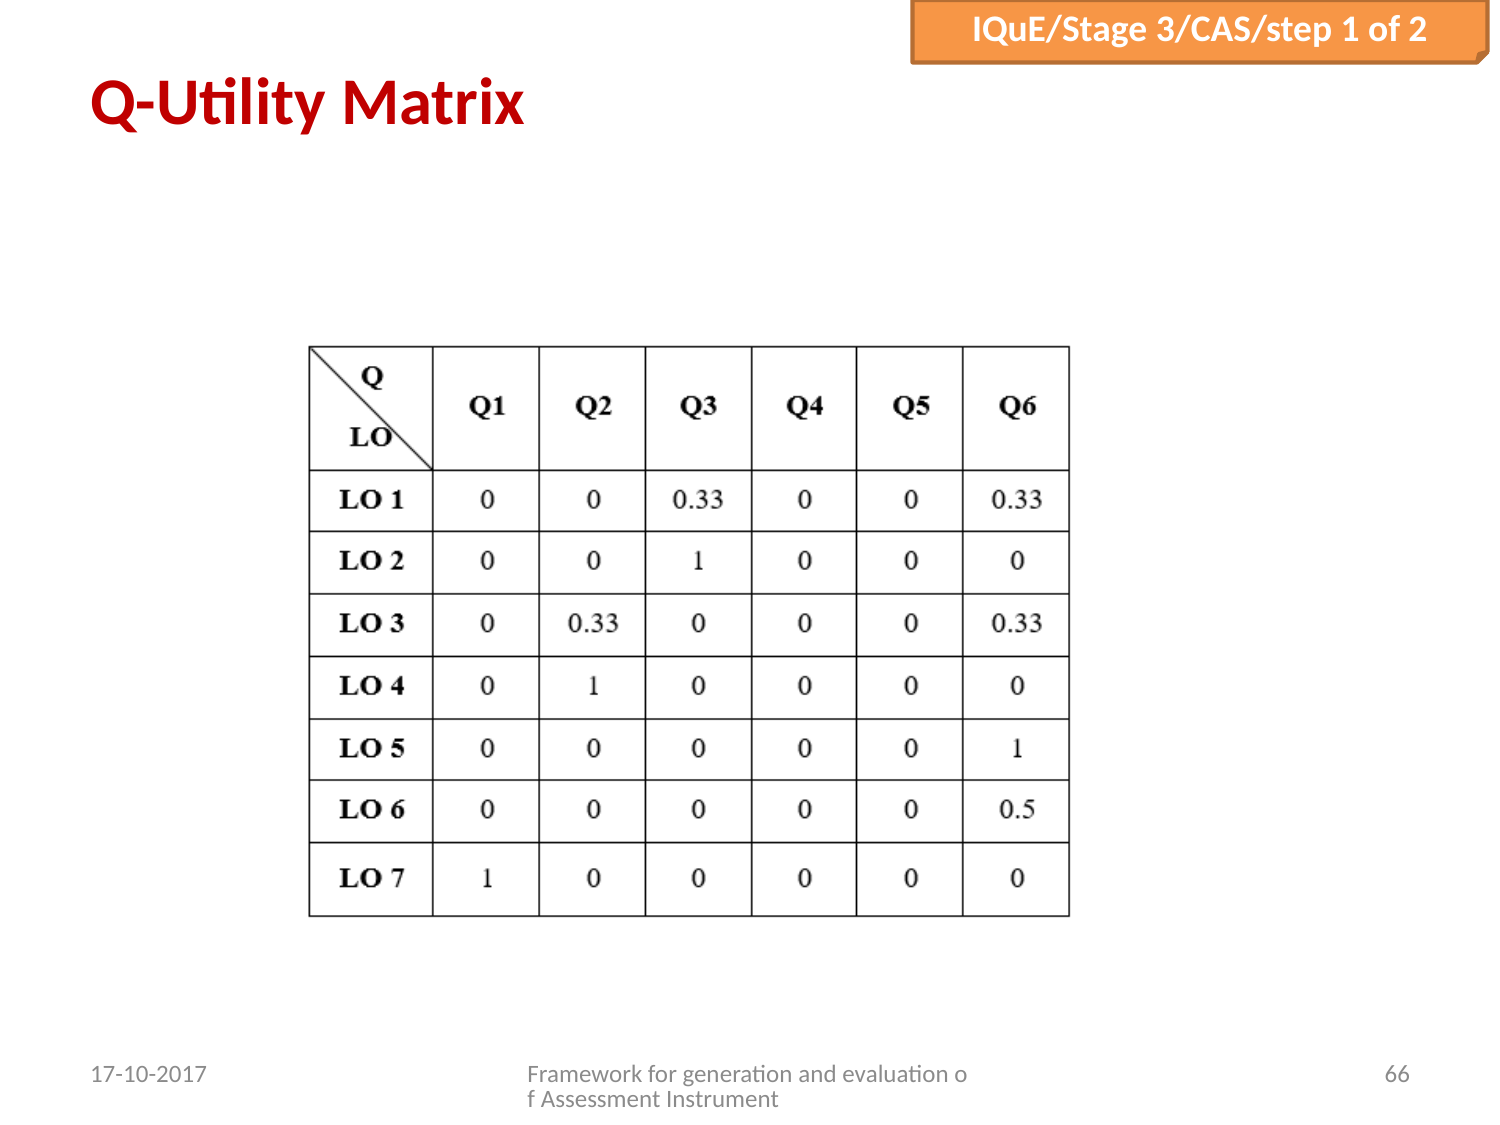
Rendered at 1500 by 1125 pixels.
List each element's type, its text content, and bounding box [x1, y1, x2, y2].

title Q-Utility Matrix [75, 45, 1425, 150]
slide_number 66 [1074, 1042, 1425, 1103]
text_box IQuE/Stage 3/CAS/step 1 of 2 [910, 0, 1490, 65]
footer Framework for generation and evaluation of Assessment Instrument [512, 1042, 988, 1103]
picture [300, 340, 1078, 926]
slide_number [75, 1042, 425, 1103]
